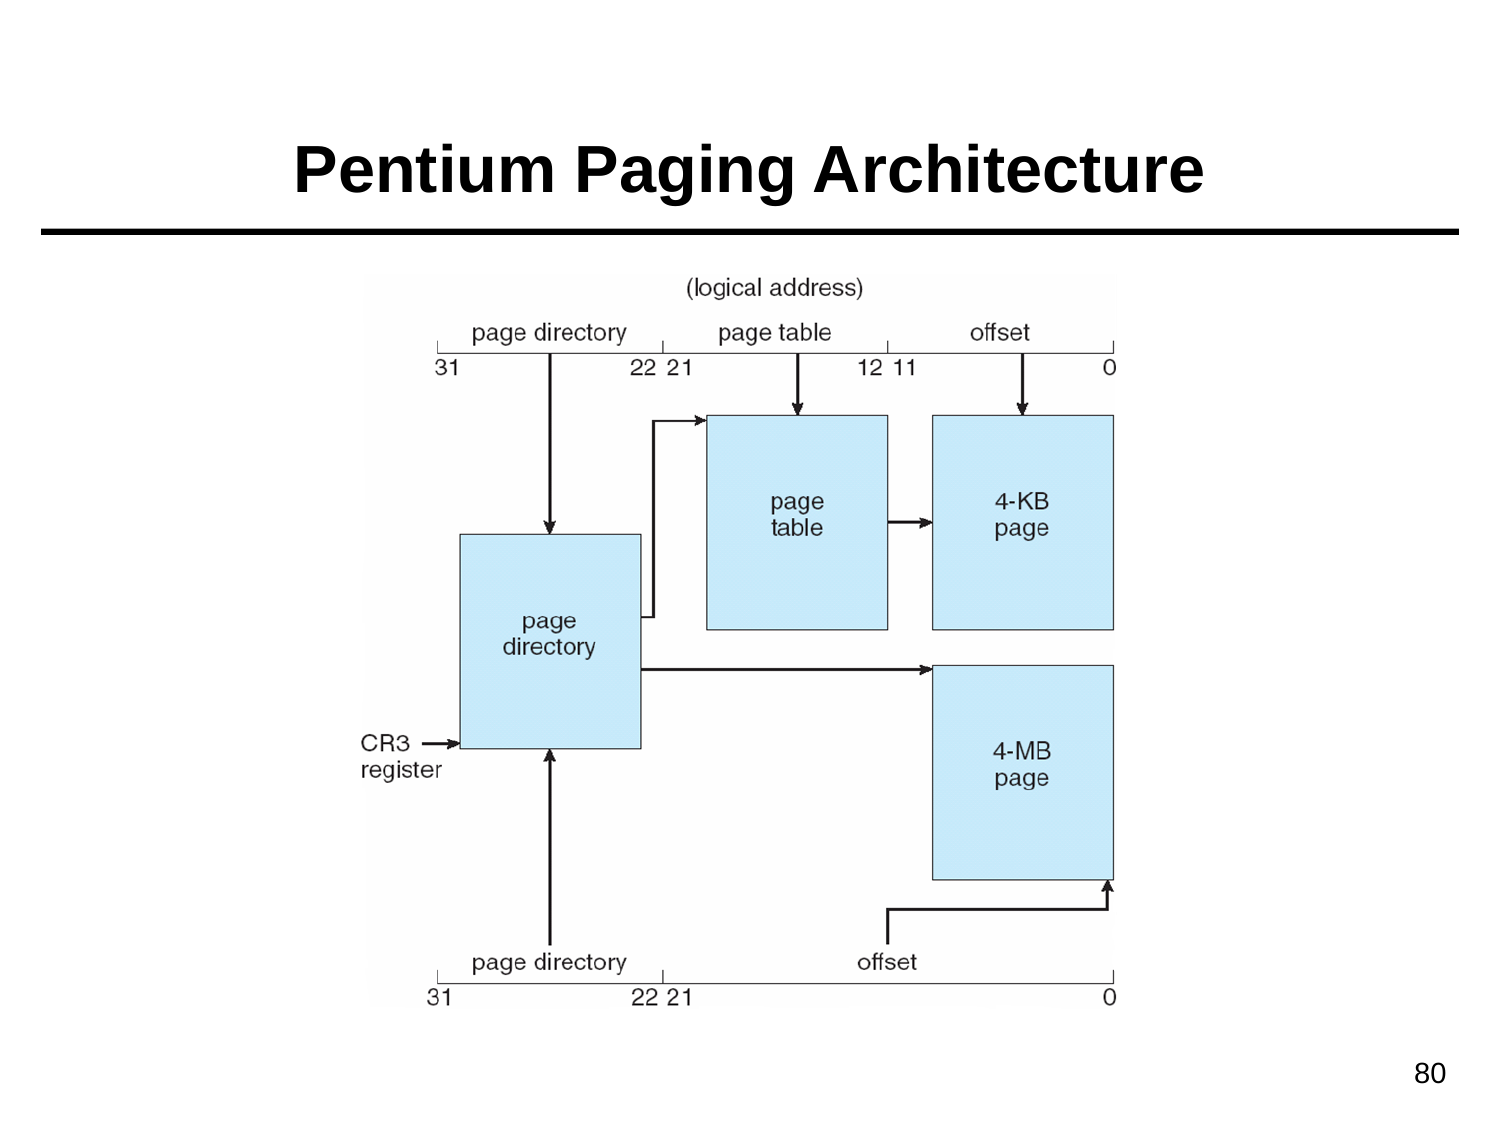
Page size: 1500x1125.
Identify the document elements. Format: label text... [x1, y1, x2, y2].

title Pentium Paging Architecture [53, 26, 1447, 214]
slide_number 80 [1305, 1046, 1462, 1098]
picture [359, 272, 1117, 1012]
